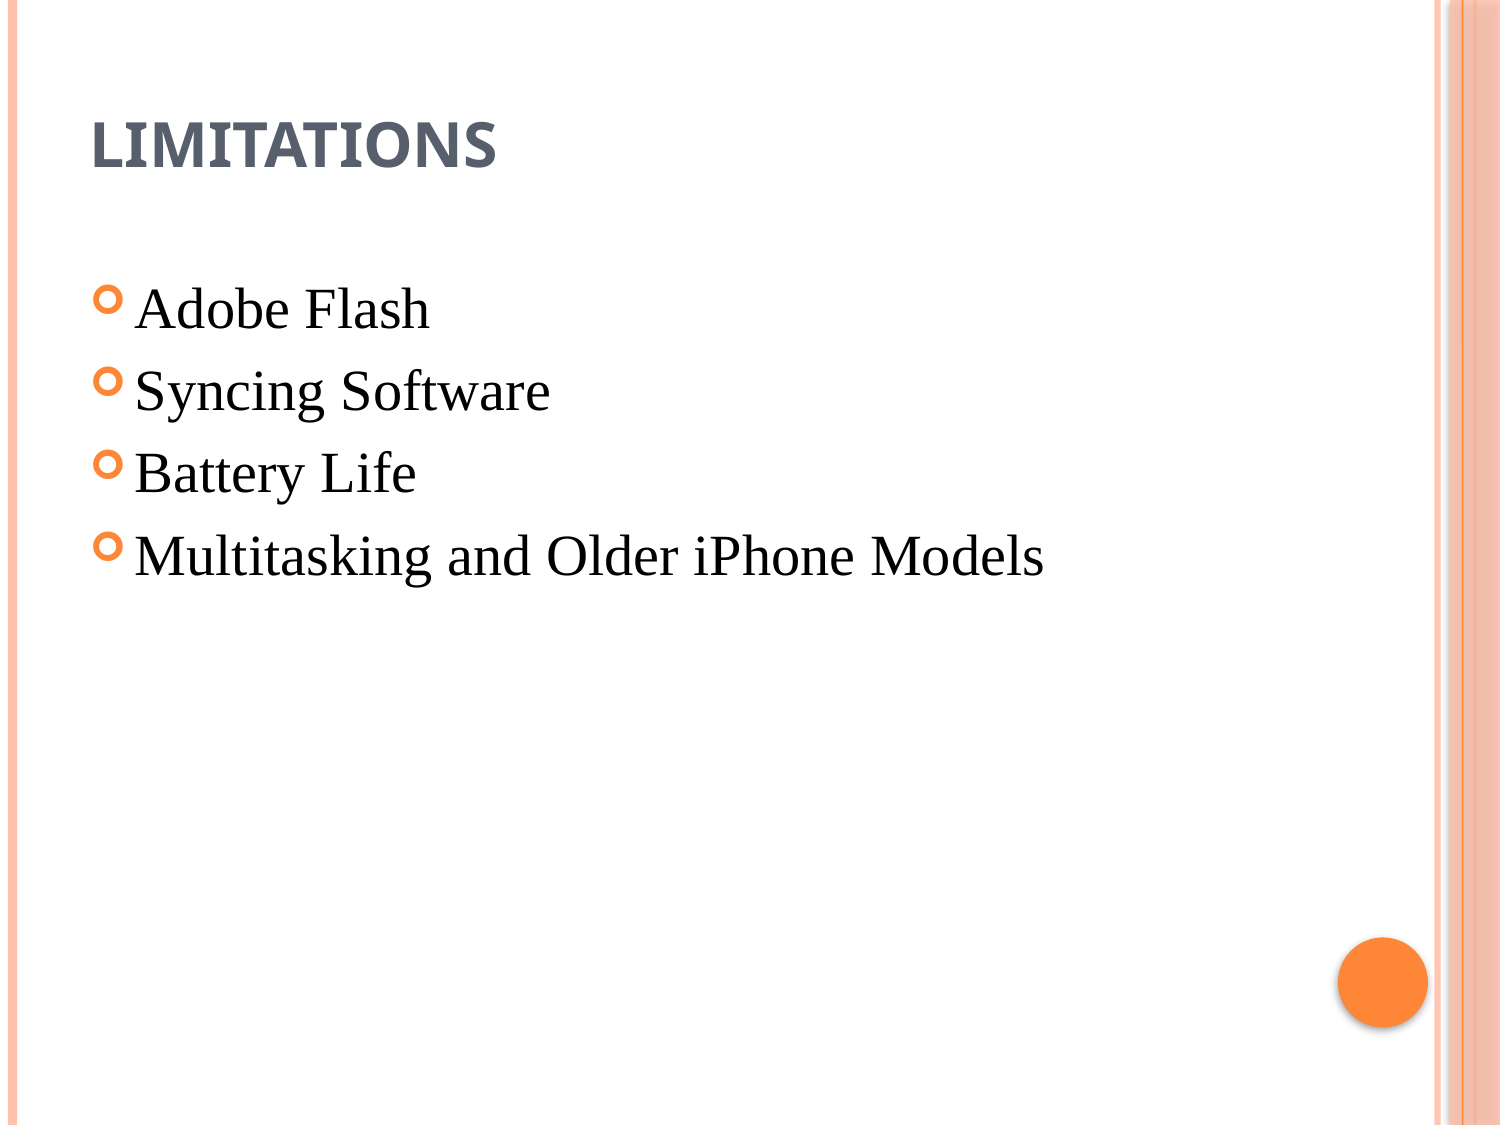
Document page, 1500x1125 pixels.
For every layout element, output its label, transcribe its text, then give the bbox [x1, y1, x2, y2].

list Adobe Flash Syncing Software Battery Life Multitasking and Older iPhone Models [75, 262, 1300, 1062]
title Limitations [75, 0, 1300, 188]
